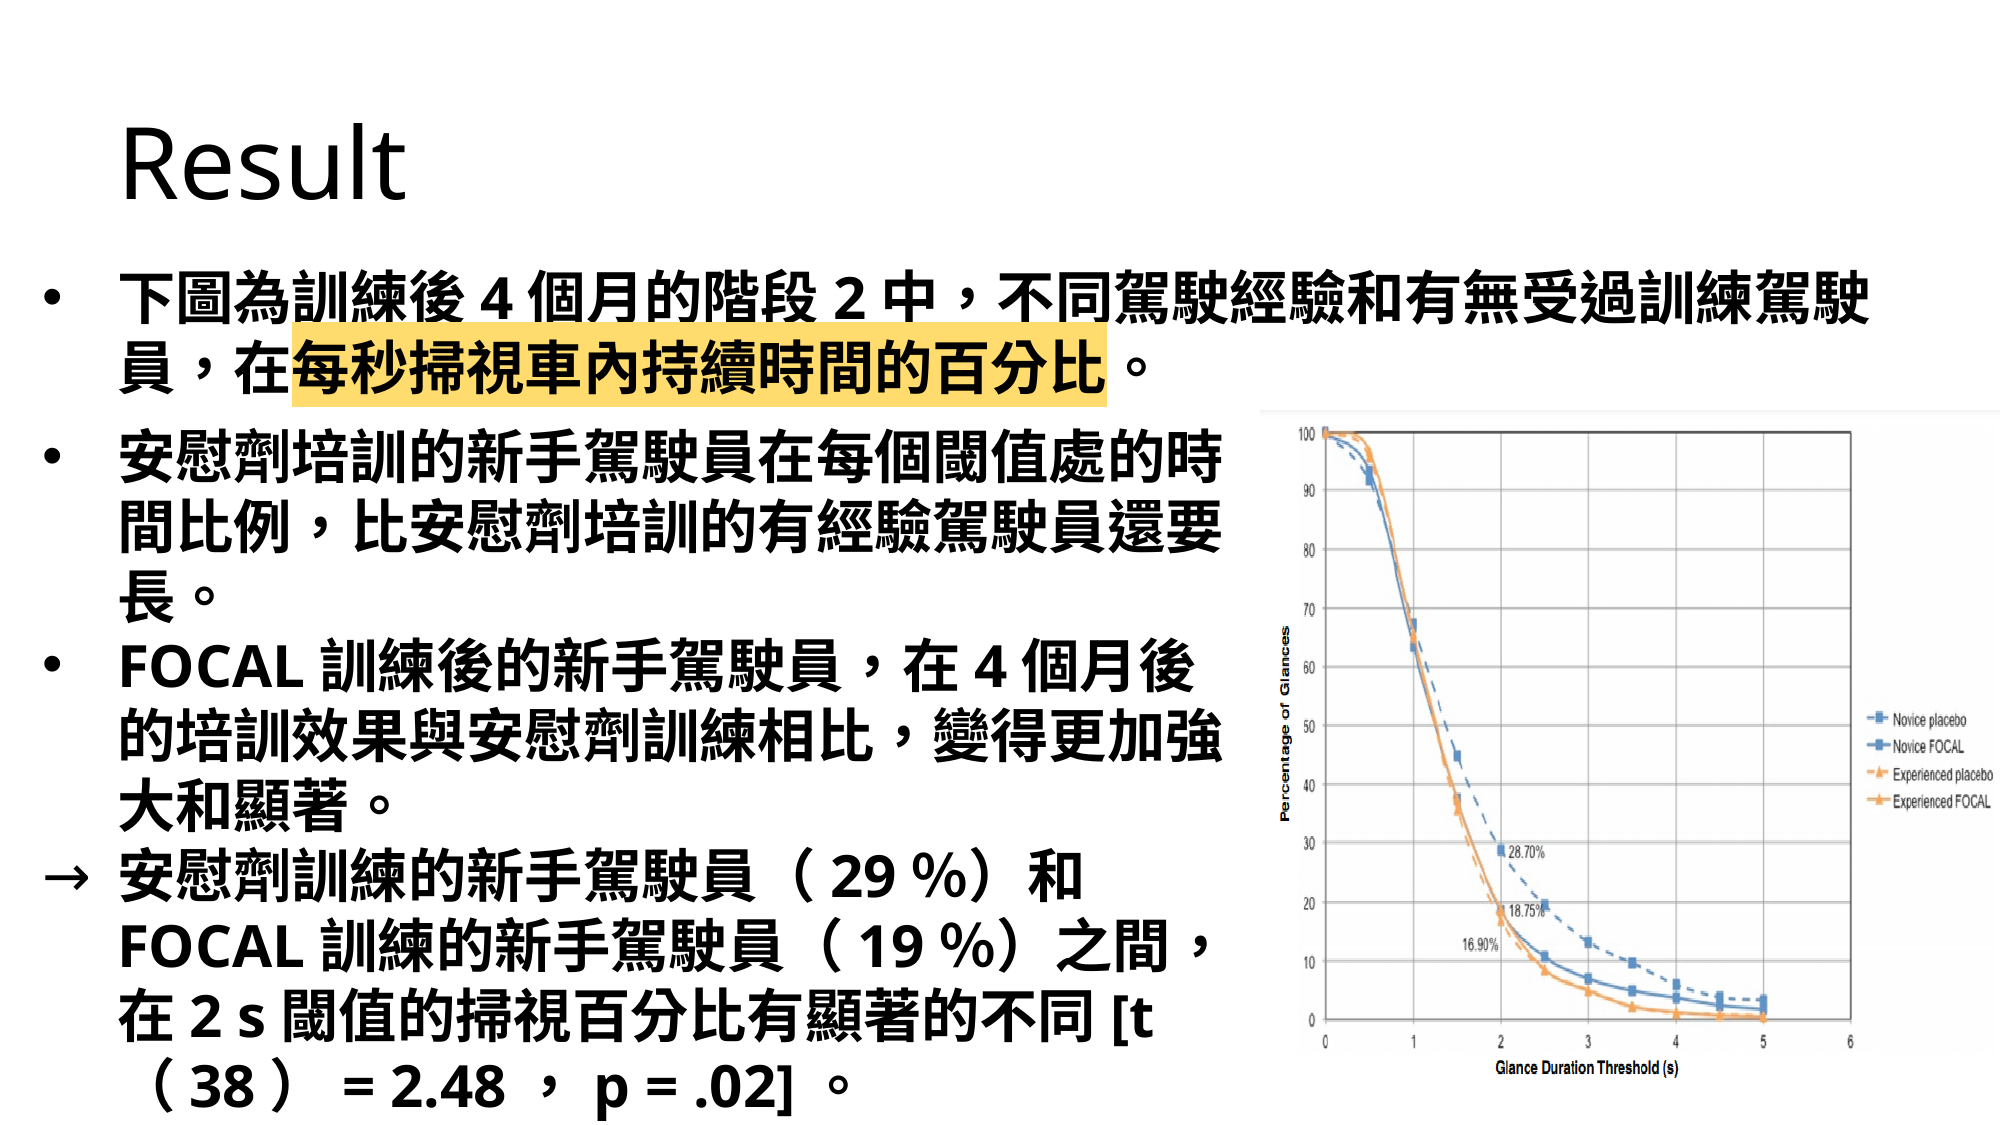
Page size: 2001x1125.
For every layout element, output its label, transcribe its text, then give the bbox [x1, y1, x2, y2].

text_box Result [102, 92, 2000, 227]
text_box 安慰劑培訓的新手駕駛員在每個閾值處的時間比例，比安慰劑培訓的有經驗駕駛員還要長。 [27, 412, 1259, 621]
text_box 下圖為訓練後4個月的階段2中，不同駕駛經驗和有無受過訓練駕駛員，在每秒掃視車內持續時間的百分比。 [27, 253, 1909, 409]
text_box FOCAL訓練後的新手駕駛員，在4個月後的培訓效果與安慰劑訓練相比，變得更加強大和顯著。 安慰劑訓練的新手駕駛員（29％）和FOCAL訓練的新手駕駛員（19％）之間，在2 s閾值的掃視百分比有顯著的不同[t（38）= 2.48，p = .02]。 [27, 621, 1260, 1125]
picture [1259, 410, 2000, 1088]
